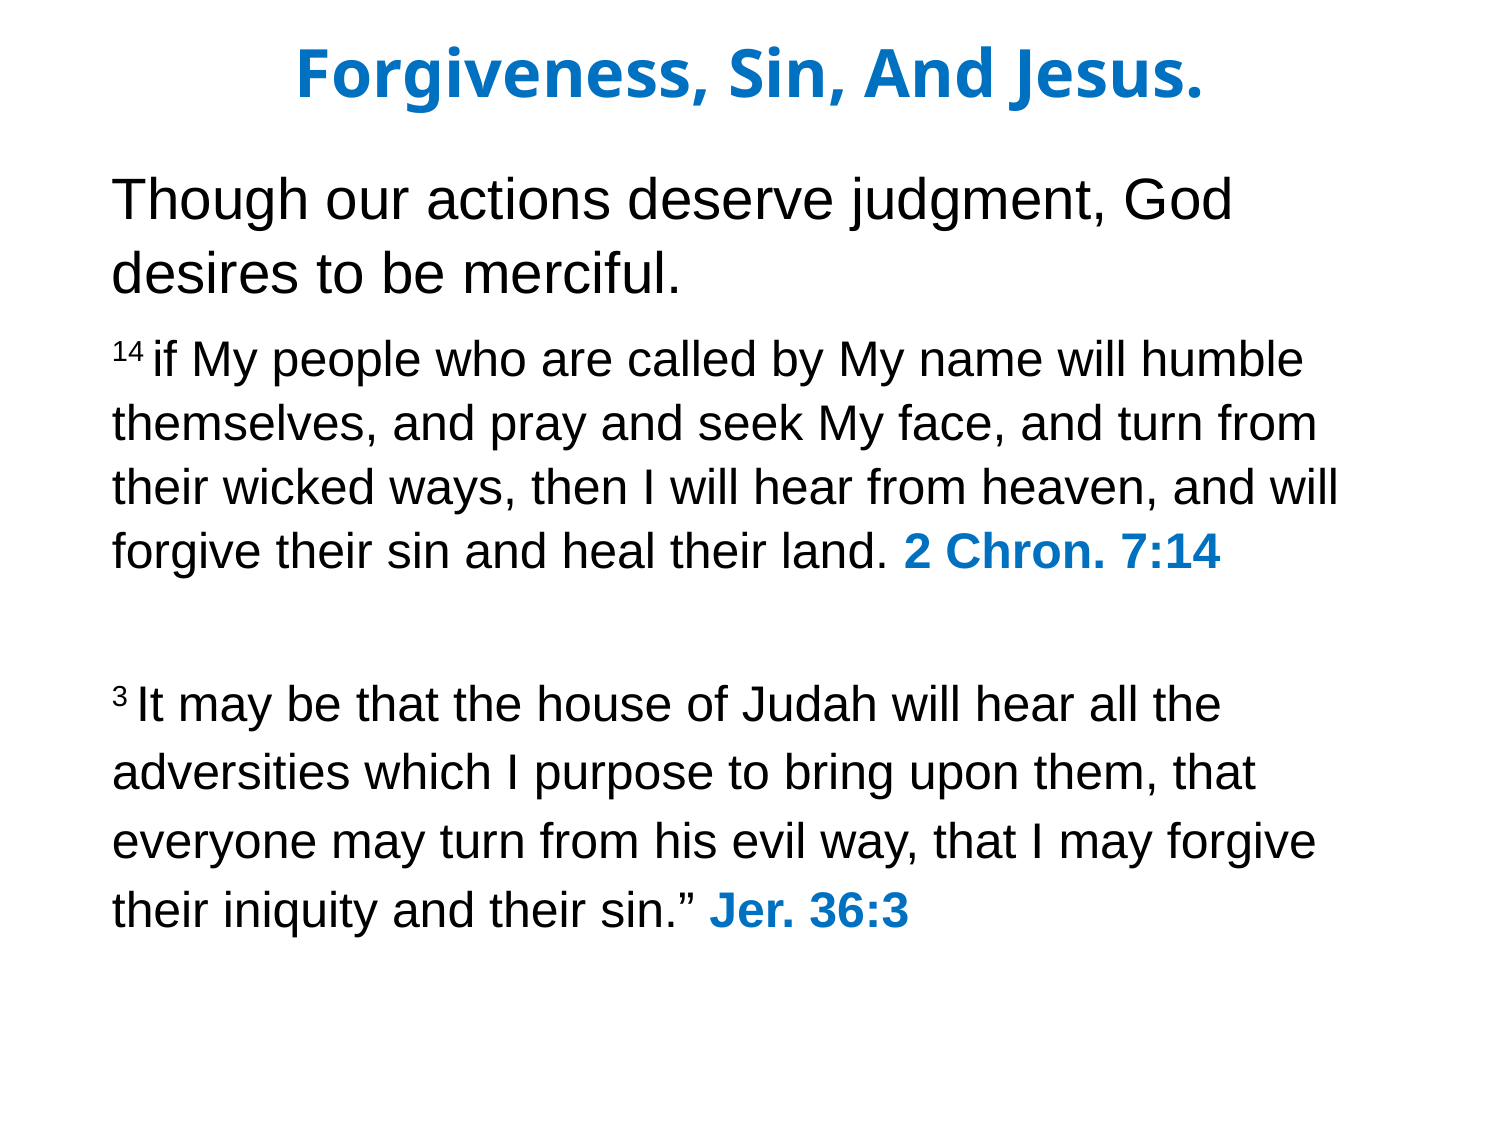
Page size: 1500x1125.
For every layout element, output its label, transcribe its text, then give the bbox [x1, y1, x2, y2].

text_box Forgiveness, Sin, And Jesus. [0, 18, 1500, 119]
text_box Though our actions deserve judgment, God desires to be merciful. 14 if My people who are called by My name will humble themselves, and pray and seek My face, and turn from their wicked ways, then I will hear from heaven, and will forgive their sin and heal their land. 2 Chron. 7:14 3 It may be that the house of Judah will hear all the adversities which I purpose to bring upon them, that everyone may turn from his evil way, that I may forgive their iniquity and their sin.” Jer. 36:3 [97, 148, 1400, 946]
